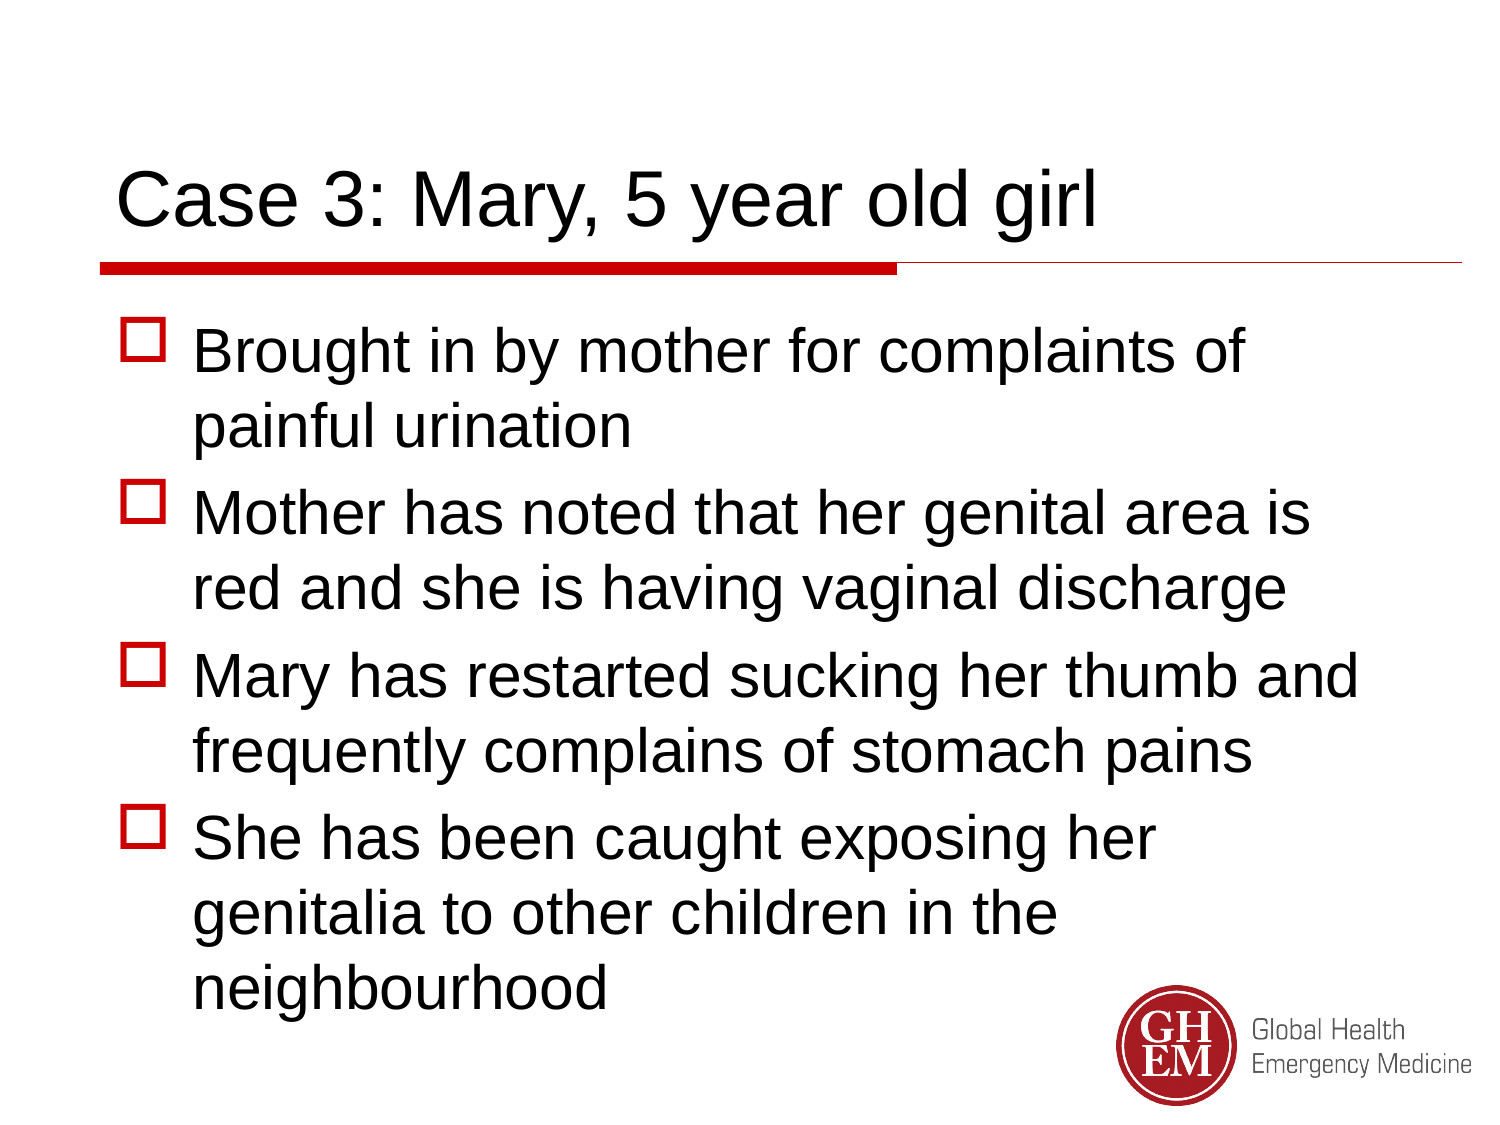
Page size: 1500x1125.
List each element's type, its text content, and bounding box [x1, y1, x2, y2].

picture [1116, 985, 1471, 1106]
title Case 3: Mary, 5 year old girl [100, 50, 1413, 250]
list Brought in by mother for complaints of painful urination Mother has noted that her genital area is red and she is having vaginal discharge Mary has restarted sucking her thumb and frequently complains of stomach pains She has been caught exposing her genitalia to other children in the neighbourhood [100, 302, 1413, 1003]
